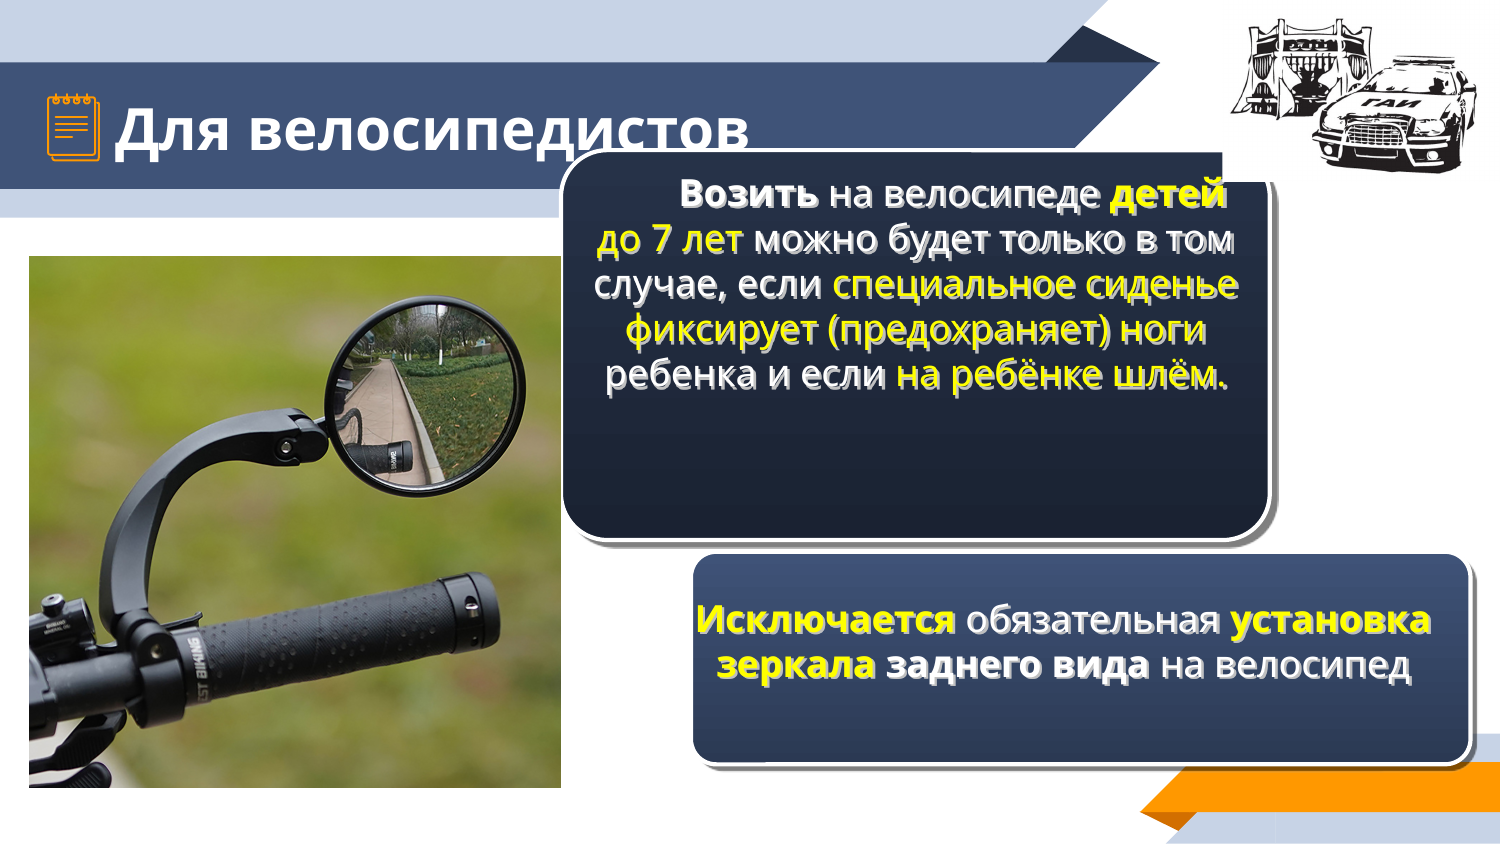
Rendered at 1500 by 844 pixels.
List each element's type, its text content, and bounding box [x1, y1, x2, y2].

picture [29, 256, 562, 789]
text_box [47, 93, 100, 161]
text_box Исключается обязательная установка зеркала заднего вида на велосипед [667, 587, 1459, 692]
title Для велосипедистов [100, 64, 1217, 190]
text_box Возить на велосипеде детей до 7 лет можно будет только в том случае, если специальное сиденье фиксирует (предохраняет) ноги ребенка и если на ребёнке шлём. [572, 161, 1258, 402]
picture [1222, 0, 1500, 183]
text_box [561, 166, 1270, 541]
text_box [577, 150, 1217, 161]
text_box [690, 551, 1471, 765]
